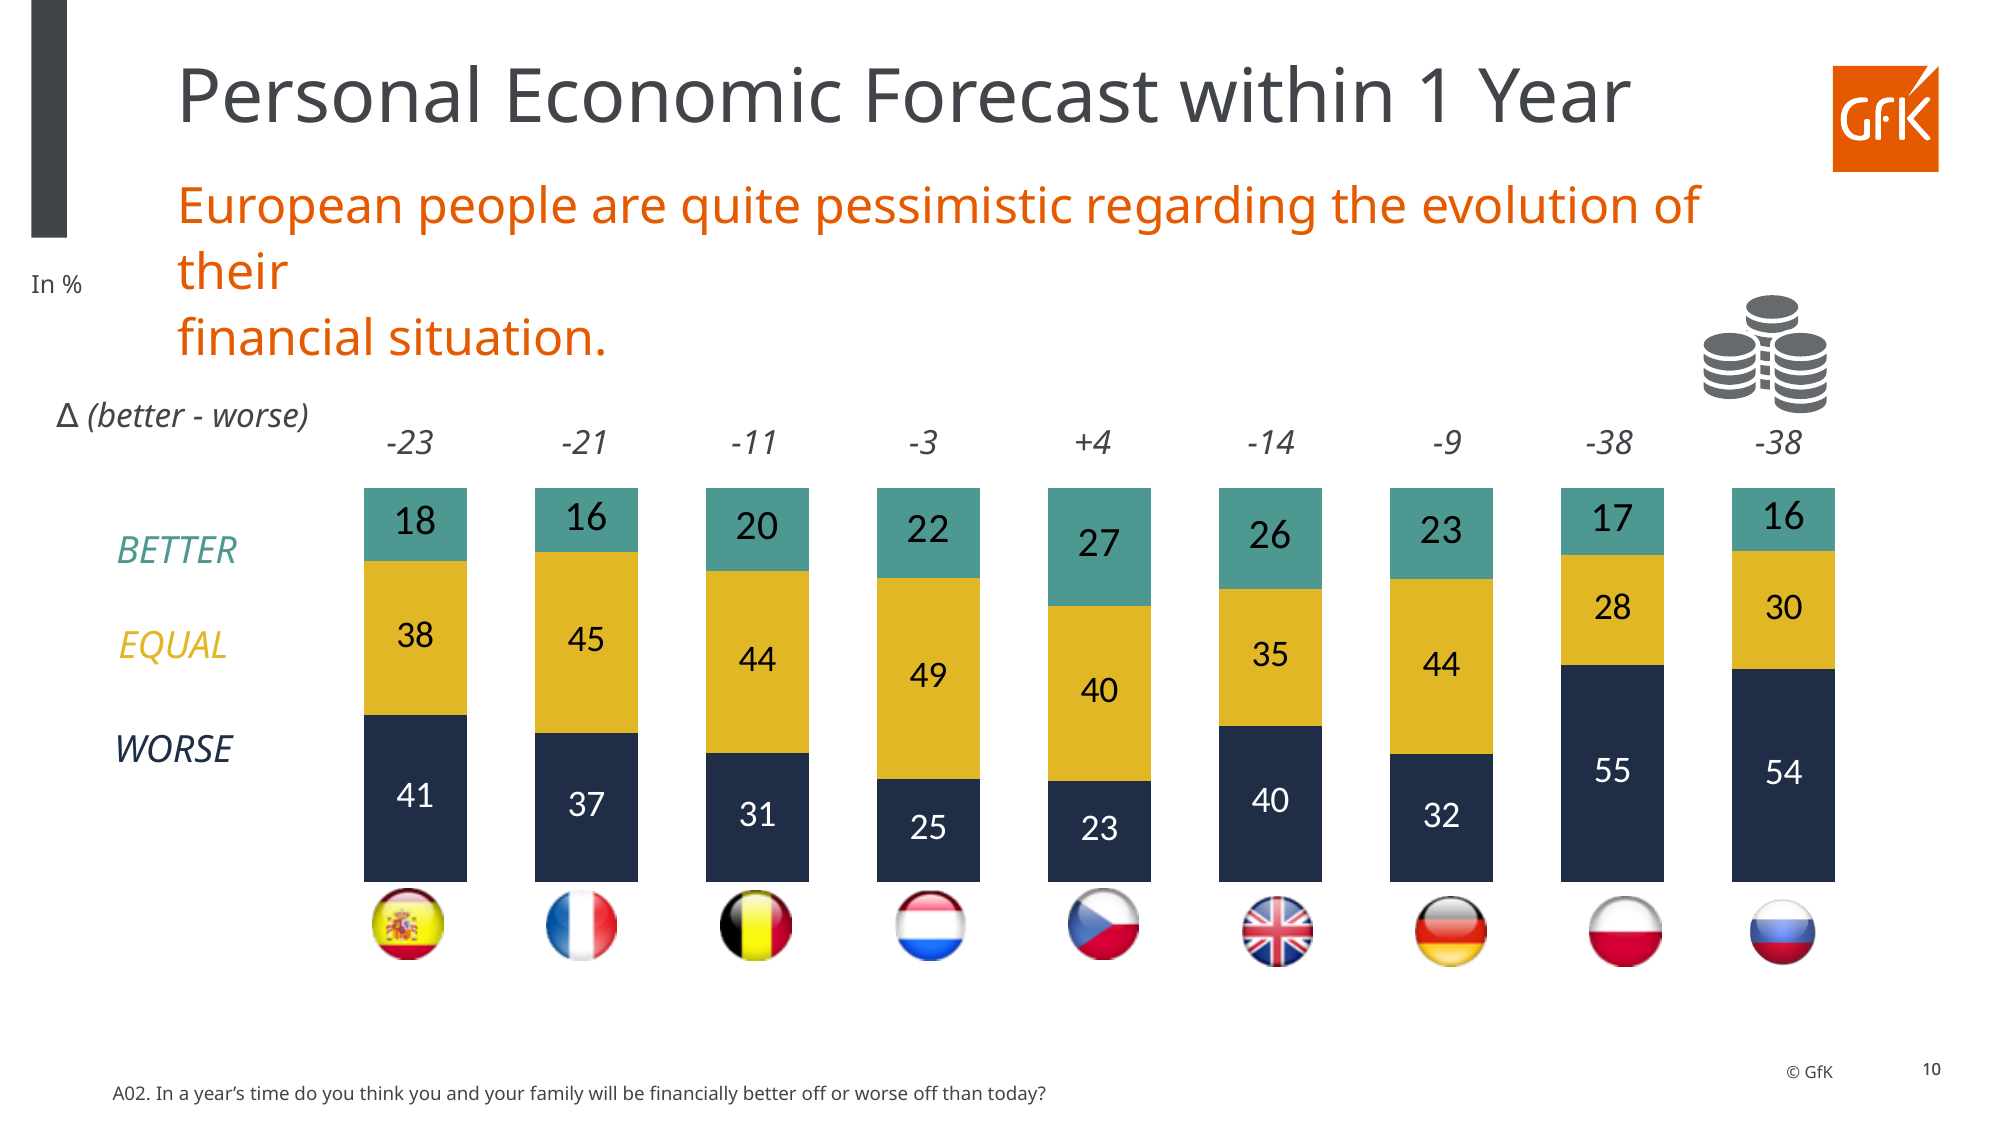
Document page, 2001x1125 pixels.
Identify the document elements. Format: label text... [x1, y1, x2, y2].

picture [1746, 895, 1818, 967]
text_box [1703, 295, 1827, 414]
text_box -38 [1585, 421, 1633, 447]
picture [719, 890, 792, 961]
text_box ∆ (better - worse) [56, 393, 309, 434]
picture [1589, 896, 1662, 967]
text_box -11 [731, 421, 779, 447]
picture [546, 890, 617, 961]
text_box 10 [1835, 1059, 1942, 1082]
text_box A02. In a year’s time do you think you and your family will be financially better off or worse off than today? [97, 1074, 1753, 1125]
text_box -9 [1430, 421, 1462, 447]
text_box In % [3, 268, 111, 299]
text_box -23 [386, 421, 434, 447]
text_box -38 [1754, 421, 1803, 447]
picture [1068, 888, 1139, 960]
text_box +4 [1073, 421, 1112, 447]
picture [1242, 896, 1313, 967]
picture [895, 890, 966, 961]
text_box -14 [1247, 421, 1295, 447]
chart [97, 447, 1880, 926]
picture [372, 888, 444, 960]
text_box -21 [561, 421, 609, 447]
picture [1415, 896, 1487, 967]
subtitle European people are quite pessimistic regarding the evolution of their financial situation. [177, 167, 1789, 243]
title Personal Economic Forecast within 1 Year [176, 47, 1768, 154]
text_box -3 [908, 421, 938, 447]
